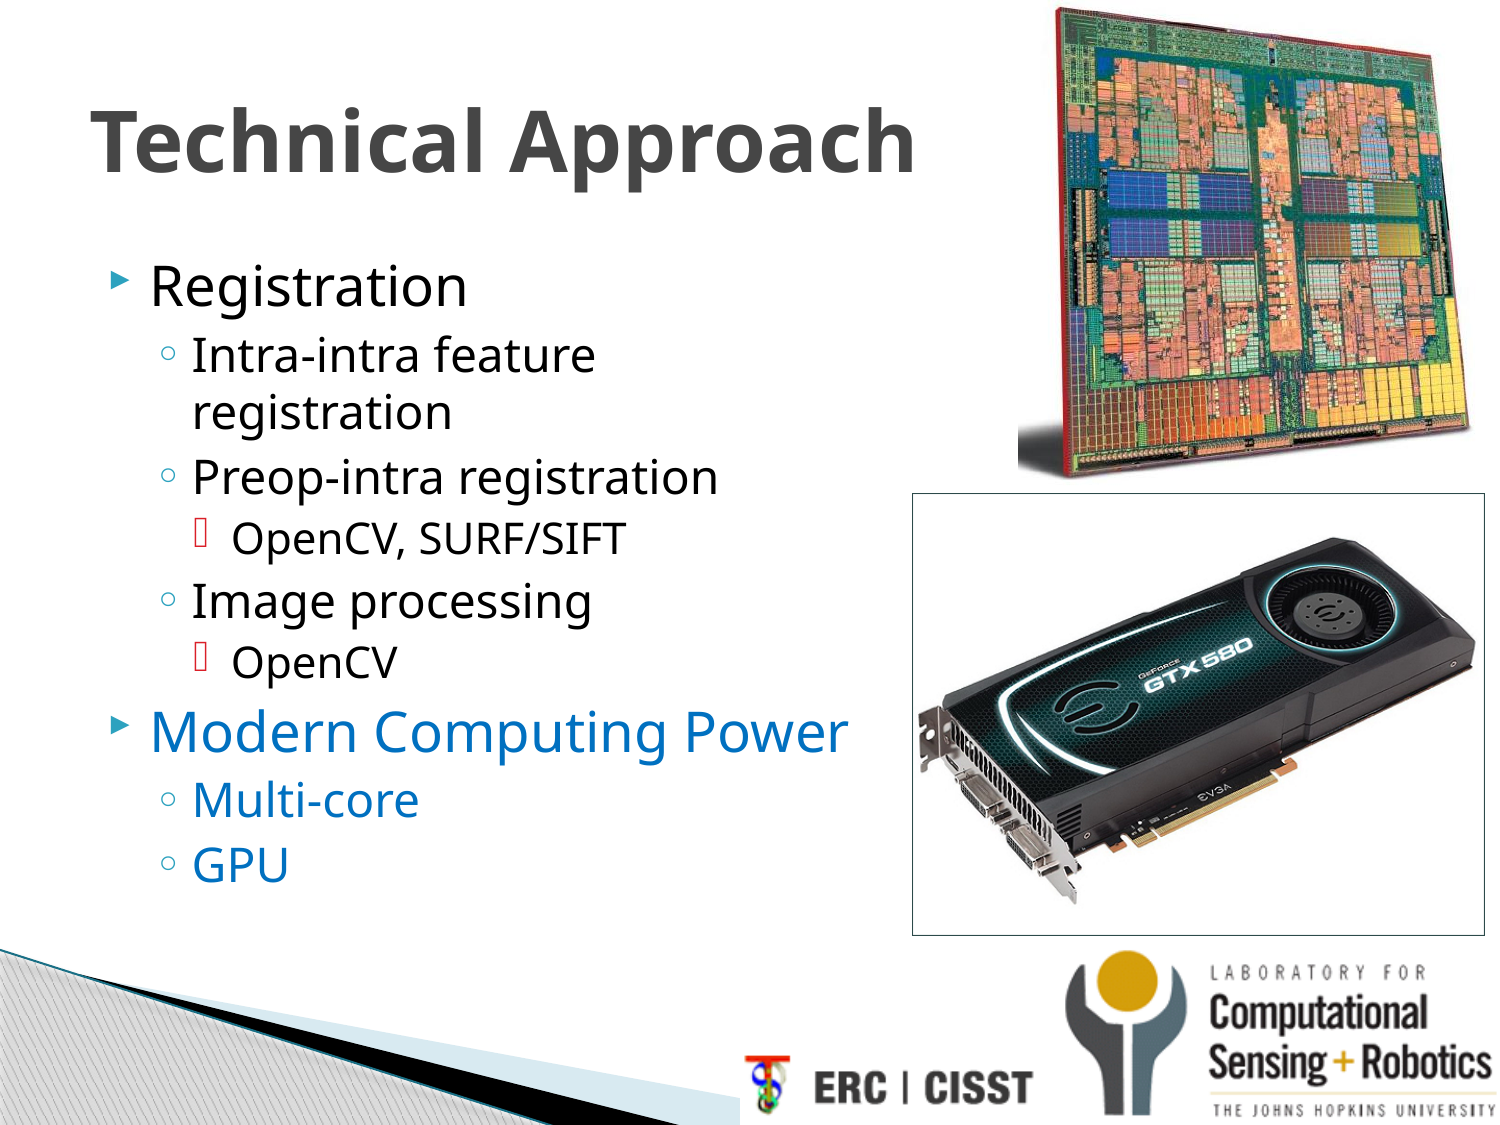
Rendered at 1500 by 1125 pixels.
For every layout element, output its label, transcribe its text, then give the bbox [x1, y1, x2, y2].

picture [912, 0, 1499, 936]
title Technical Approach [75, 45, 1012, 233]
list Registration Intra-intra feature registration Preop-intra registration OpenCV, SURF/SIFT Image processing OpenCV Modern Computing Power Multi-core GPU [75, 243, 875, 986]
picture [740, 939, 1500, 1125]
